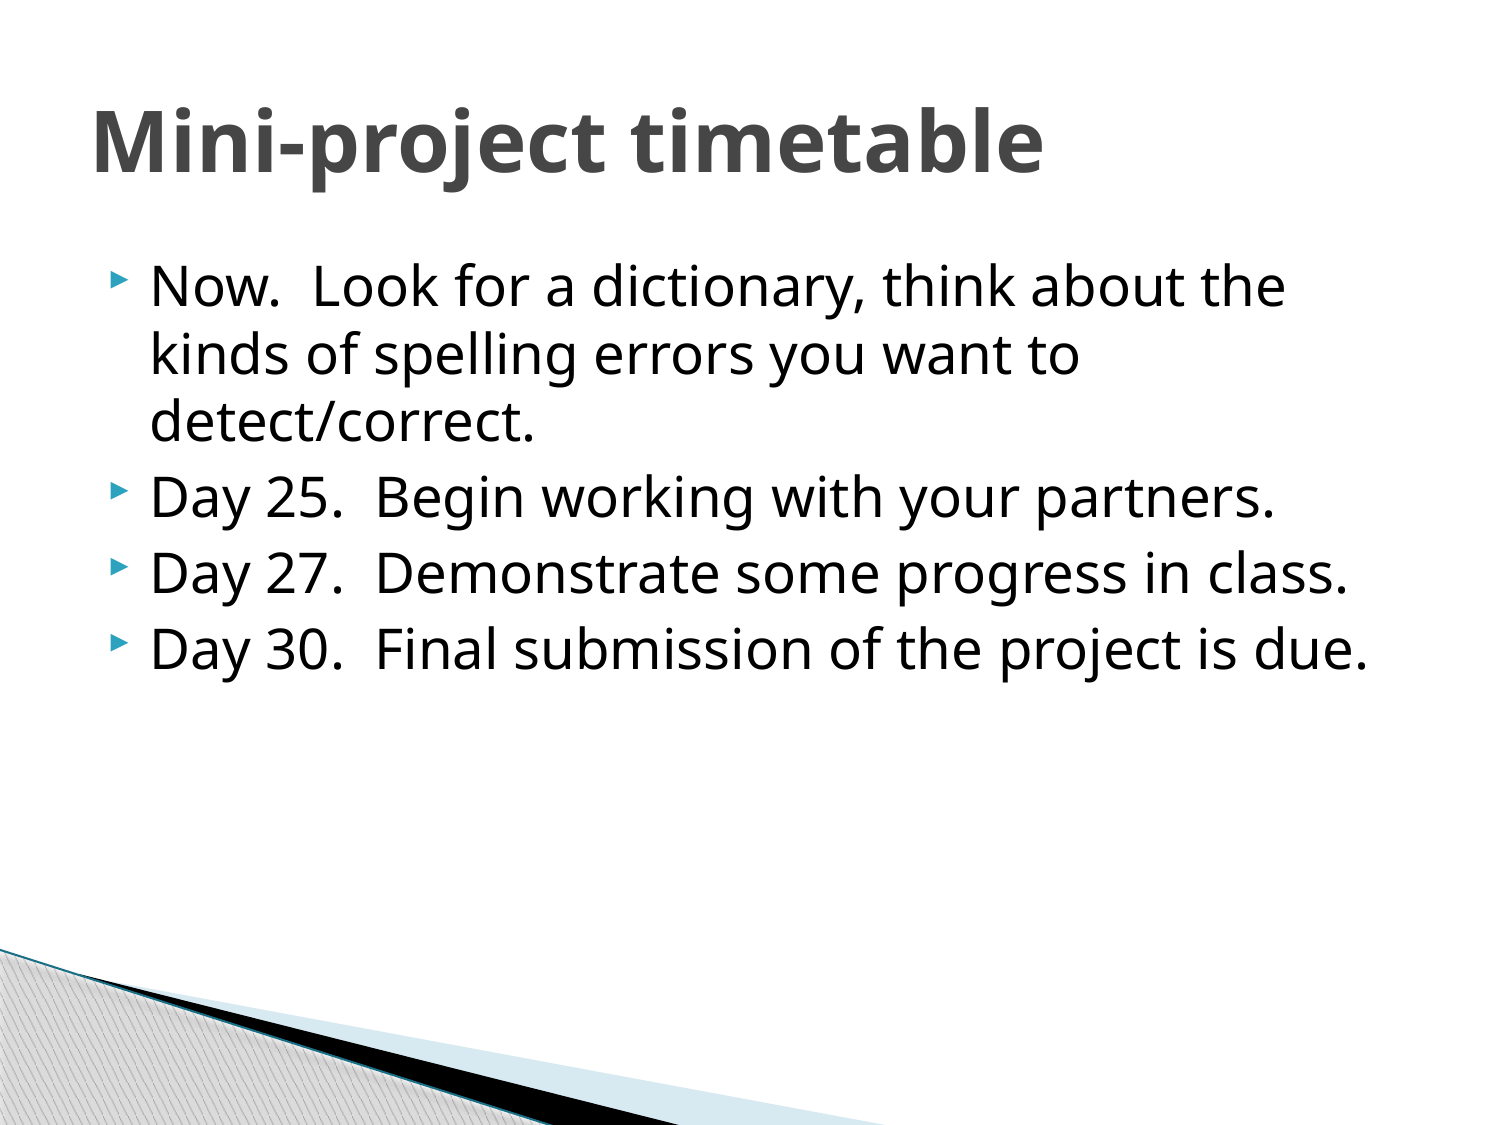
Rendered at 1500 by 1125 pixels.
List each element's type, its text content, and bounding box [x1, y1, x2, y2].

list Now. Look for a dictionary, think about the kinds of spelling errors you want to detect/correct. Day 25. Begin working with your partners. Day 27. Demonstrate some progress in class. Day 30. Final submission of the project is due. [75, 243, 1425, 986]
title Mini-project timetable [75, 45, 1425, 233]
